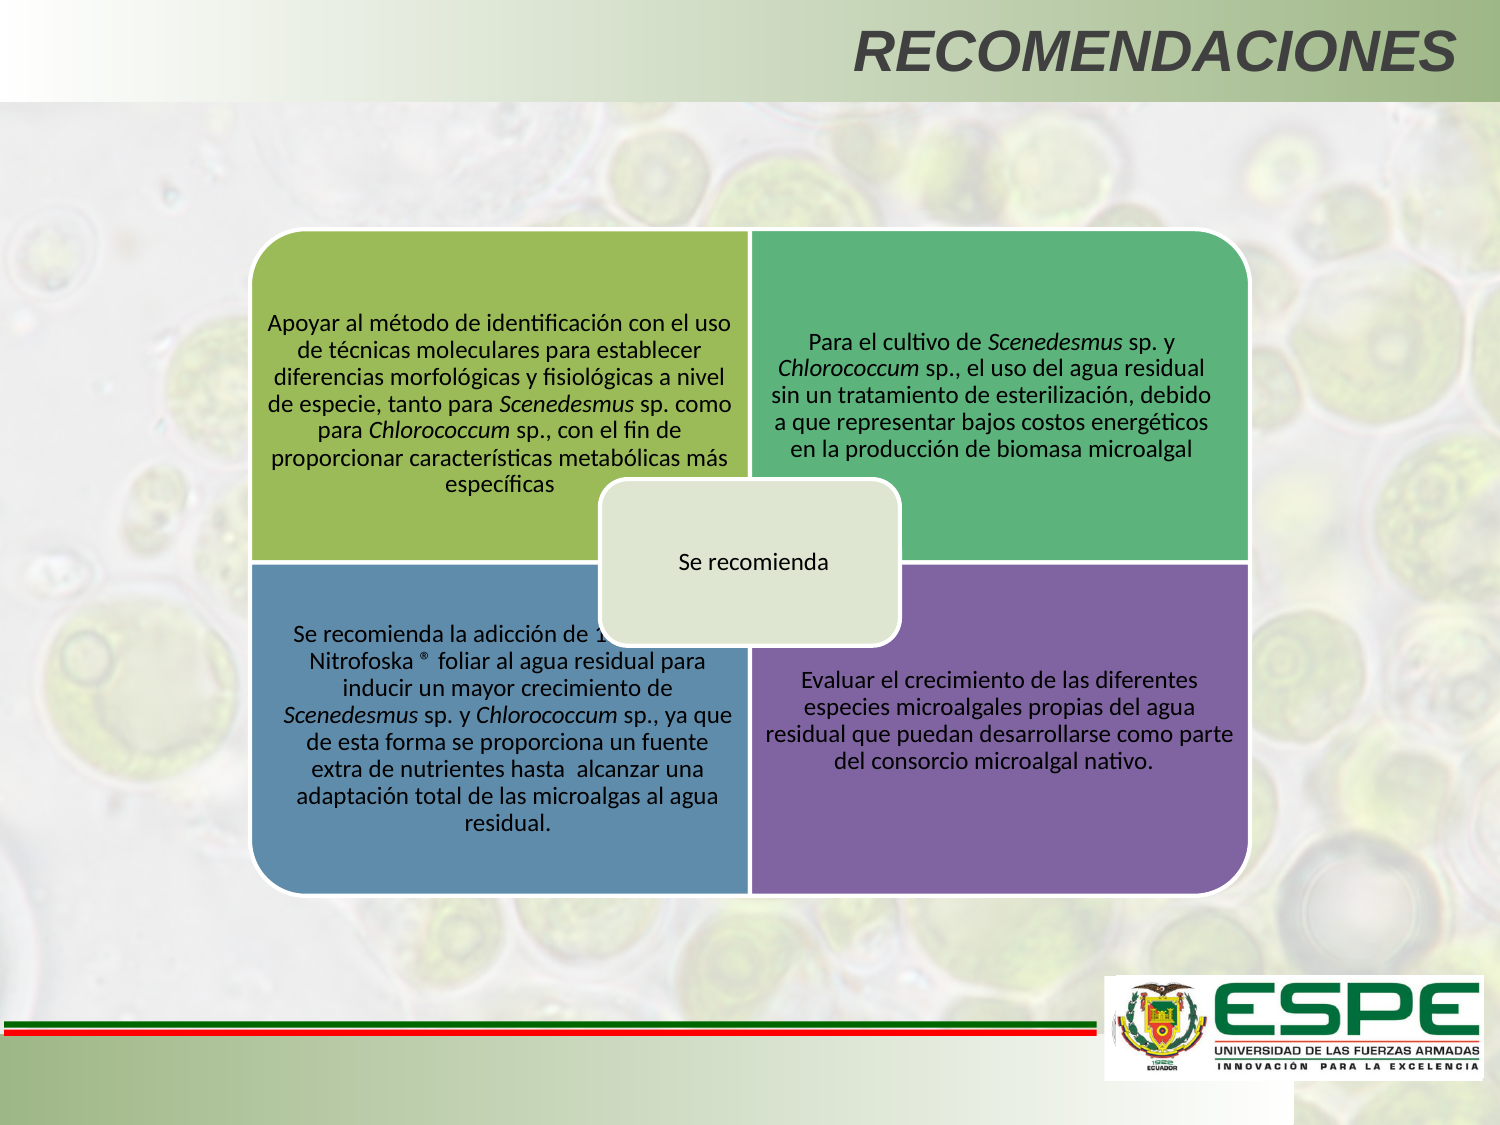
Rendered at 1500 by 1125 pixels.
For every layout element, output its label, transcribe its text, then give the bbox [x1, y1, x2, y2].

picture [1104, 975, 1485, 1081]
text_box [249, 228, 1251, 897]
text_box RECOMENDACIONES [123, 0, 1473, 126]
